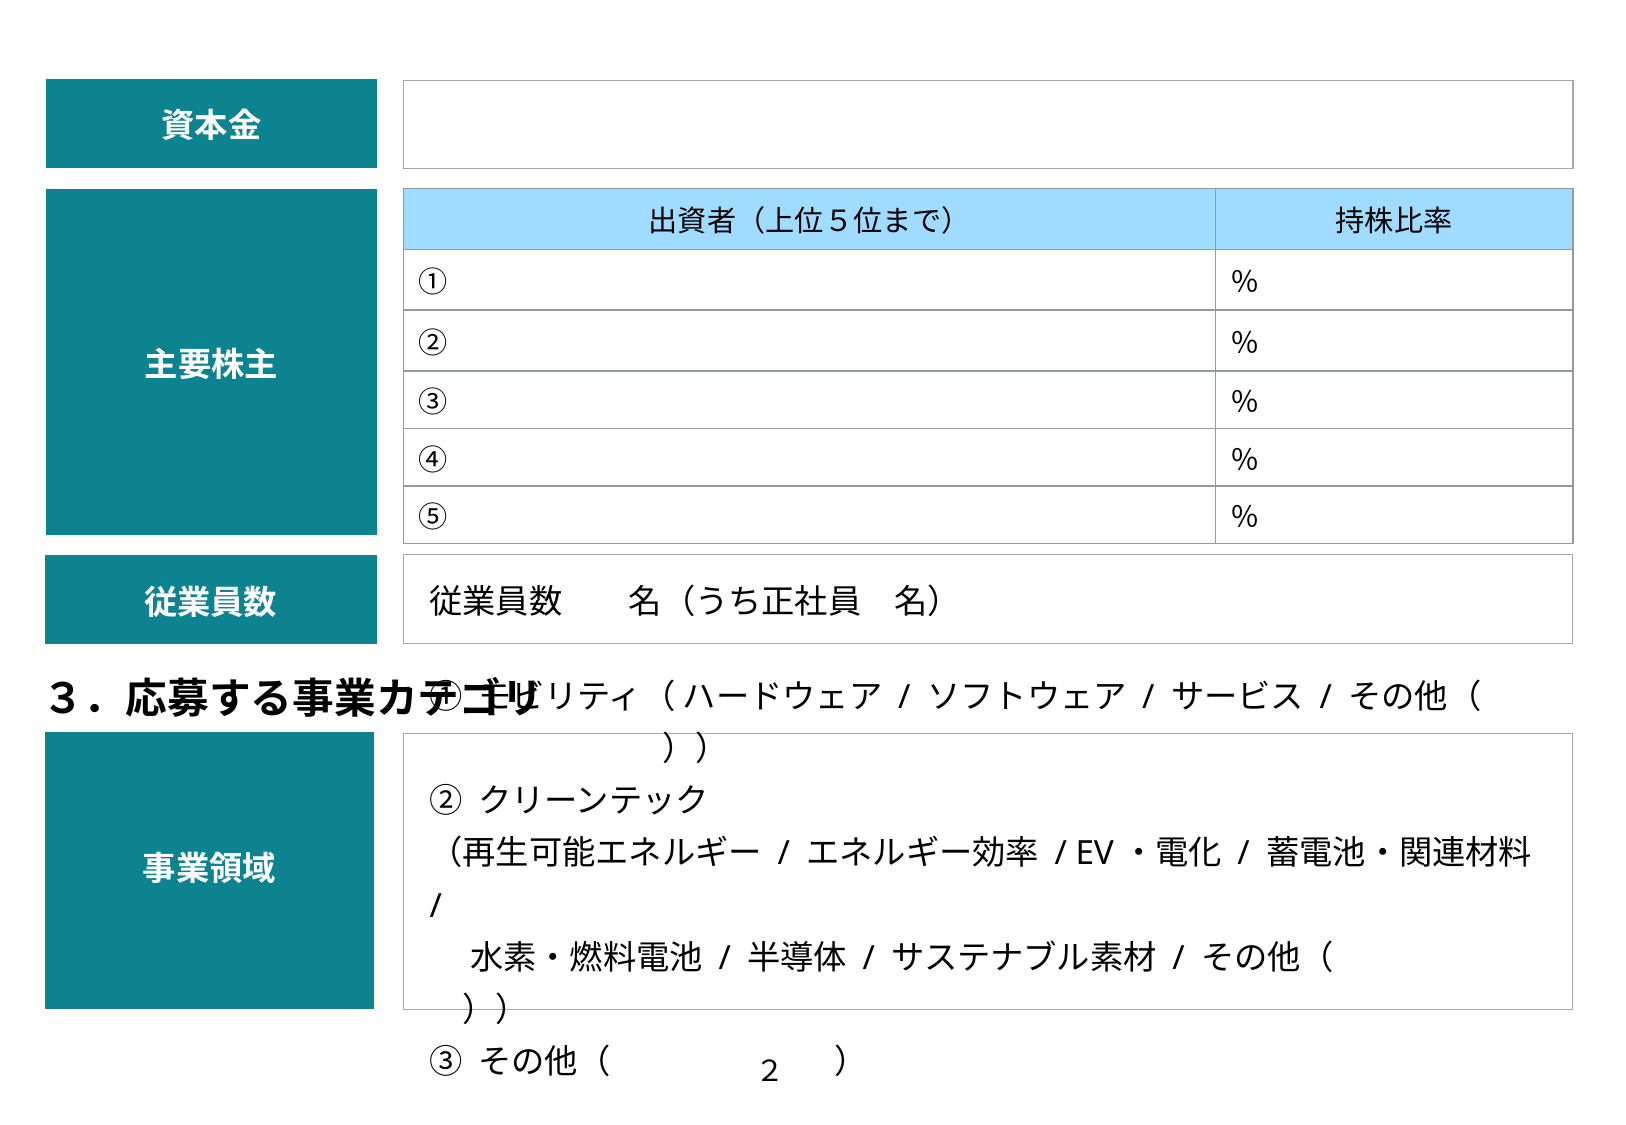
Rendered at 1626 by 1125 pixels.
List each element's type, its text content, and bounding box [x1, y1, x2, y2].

text_box ① モビリティ（ ハードウェア / ソフトウェア / サービス / その他（ ）） ② クリーンテック （再生可能エネルギー / エネルギー効率 / EV・電化 / 蓄電池・関連材料 / 水素・燃料電池 / 半導体 / サステナブル素材 / その他（ ）） ③ その他（ ） [403, 733, 1573, 1010]
table_cell ④ [404, 429, 1215, 485]
text_box 資本金 [46, 79, 377, 168]
table_cell ⑤ [404, 487, 1215, 543]
text_box ３．応募する事業カテゴリ [27, 664, 1516, 727]
table_cell ① [404, 250, 1215, 309]
table_cell ％ [1216, 250, 1572, 309]
table_cell ％ [1216, 487, 1572, 543]
table_cell ％ [1216, 372, 1572, 428]
table_cell ％ [1216, 429, 1572, 485]
text_box 従業員数 [45, 555, 377, 644]
table_cell ③ [404, 372, 1215, 428]
text_box 事業領域 [45, 732, 374, 1009]
table_cell ② [404, 311, 1215, 370]
text_box ２ [755, 1052, 785, 1088]
text_box [403, 80, 1573, 169]
table_header 持株比率 [1216, 189, 1572, 249]
table_cell ％ [1216, 311, 1572, 370]
text_box 従業員数 名（うち正社員 名） [403, 554, 1573, 644]
table_header 出資者（上位５位まで） [404, 189, 1215, 249]
text_box 主要株主 [46, 189, 377, 535]
